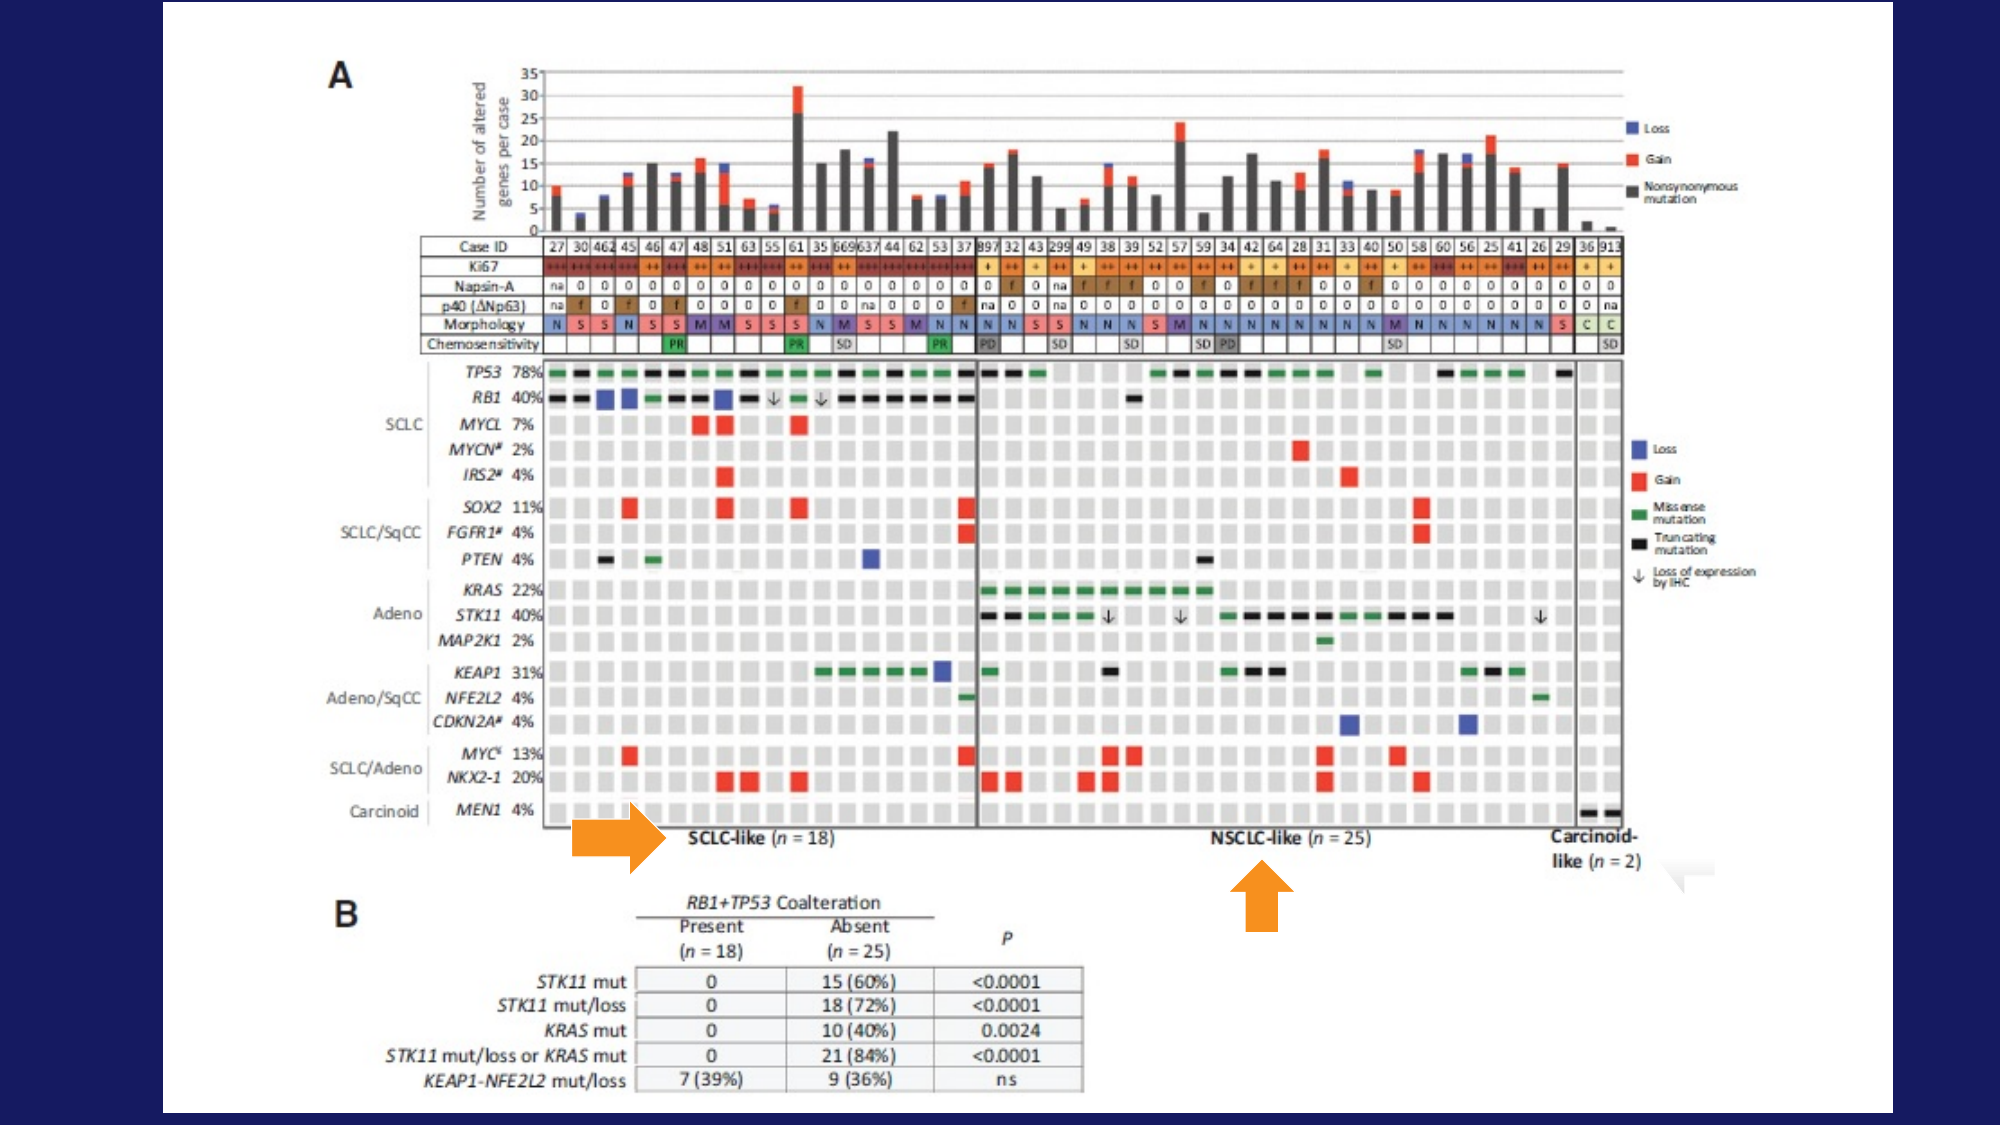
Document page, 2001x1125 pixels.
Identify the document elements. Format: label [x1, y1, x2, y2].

list [162, 2, 1893, 1113]
